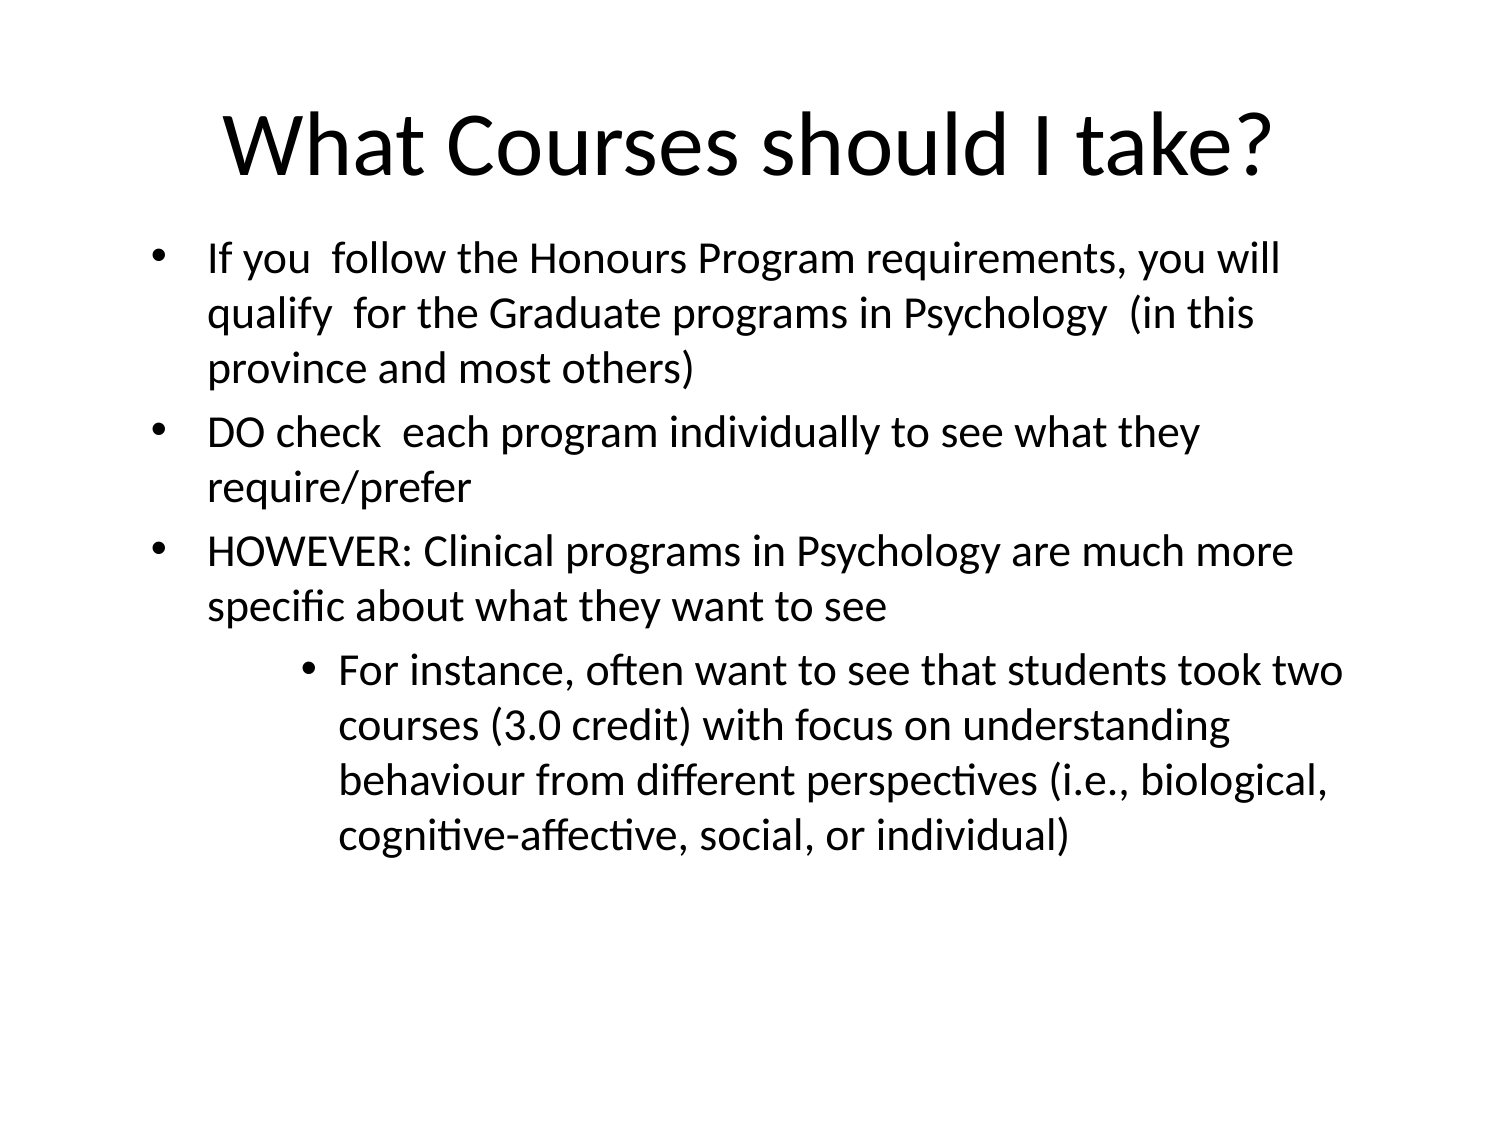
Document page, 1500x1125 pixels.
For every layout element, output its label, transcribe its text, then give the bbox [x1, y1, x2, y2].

title What Courses should I take? [75, 45, 1425, 233]
list If you follow the Honours Program requirements, you will qualify for the Graduate programs in Psychology (in this province and most others) DO check each program individually to see what they require/prefer HOWEVER: Clinical programs in Psychology are much more specific about what they want to see For instance, often want to see that students took two courses (3.0 credit) with focus on understanding behaviour from different perspectives (i.e., biological, cognitive-affective, social, or individual) [135, 219, 1370, 850]
